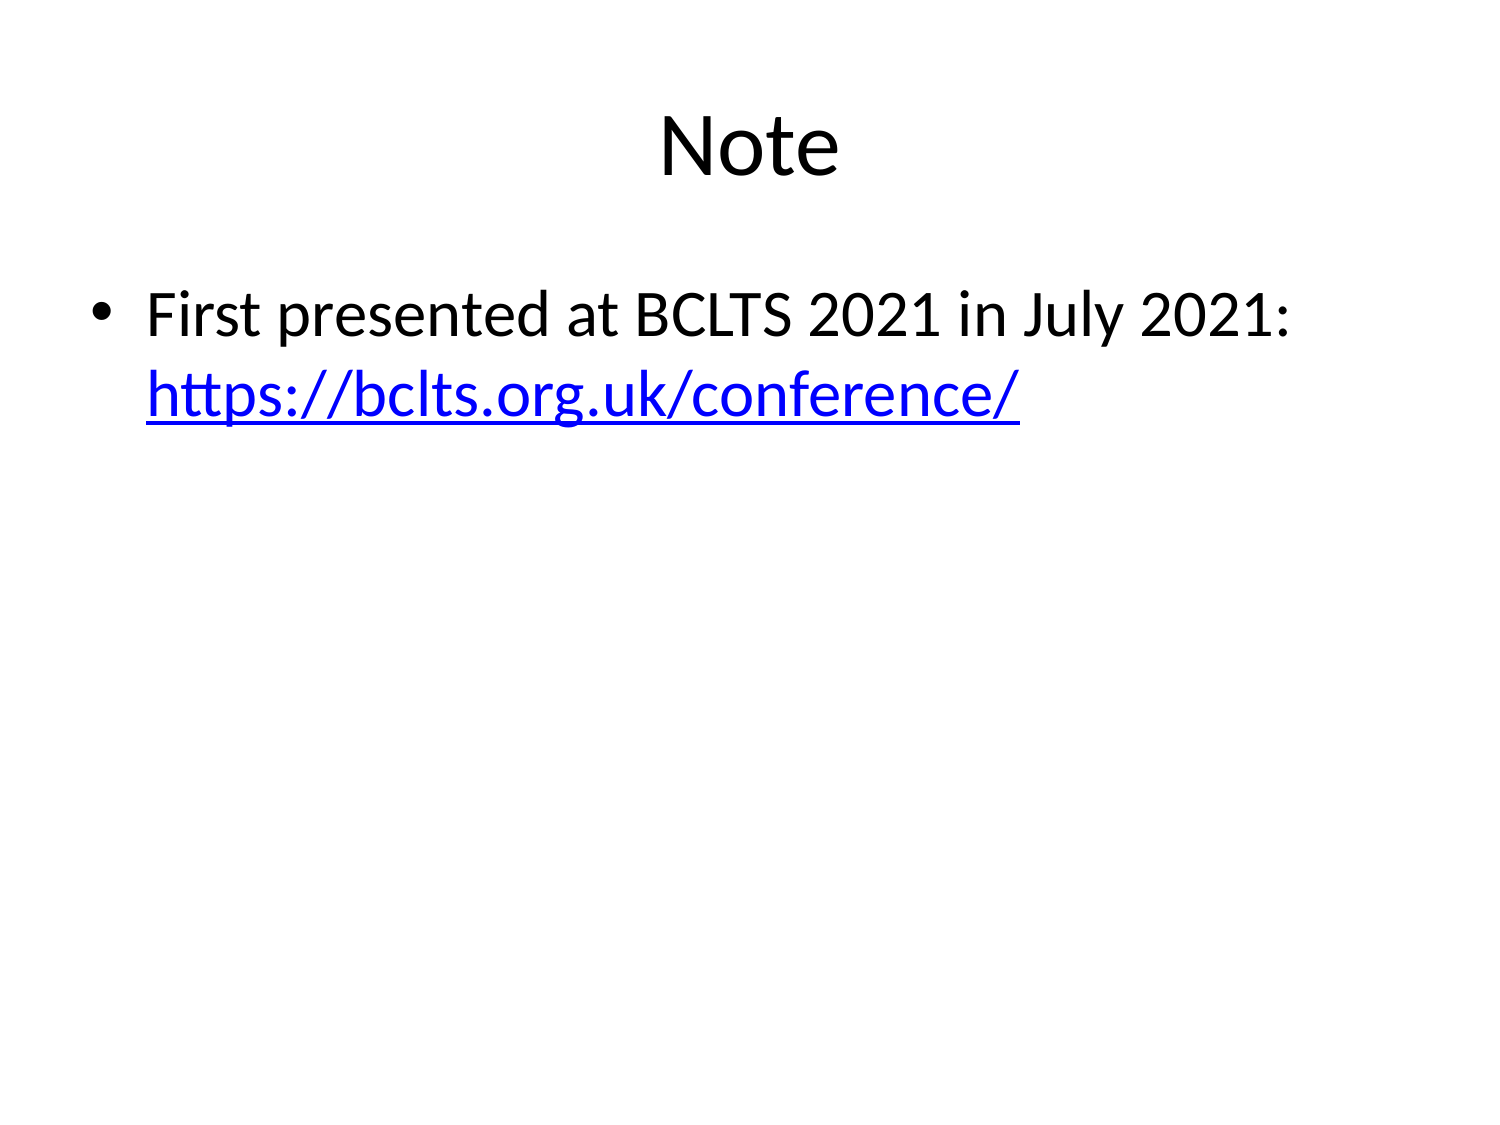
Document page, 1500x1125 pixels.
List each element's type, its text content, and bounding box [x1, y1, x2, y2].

title Note [75, 45, 1425, 233]
list First presented at BCLTS 2021 in July 2021: https://bclts.org.uk/conference/ [75, 262, 1425, 1005]
